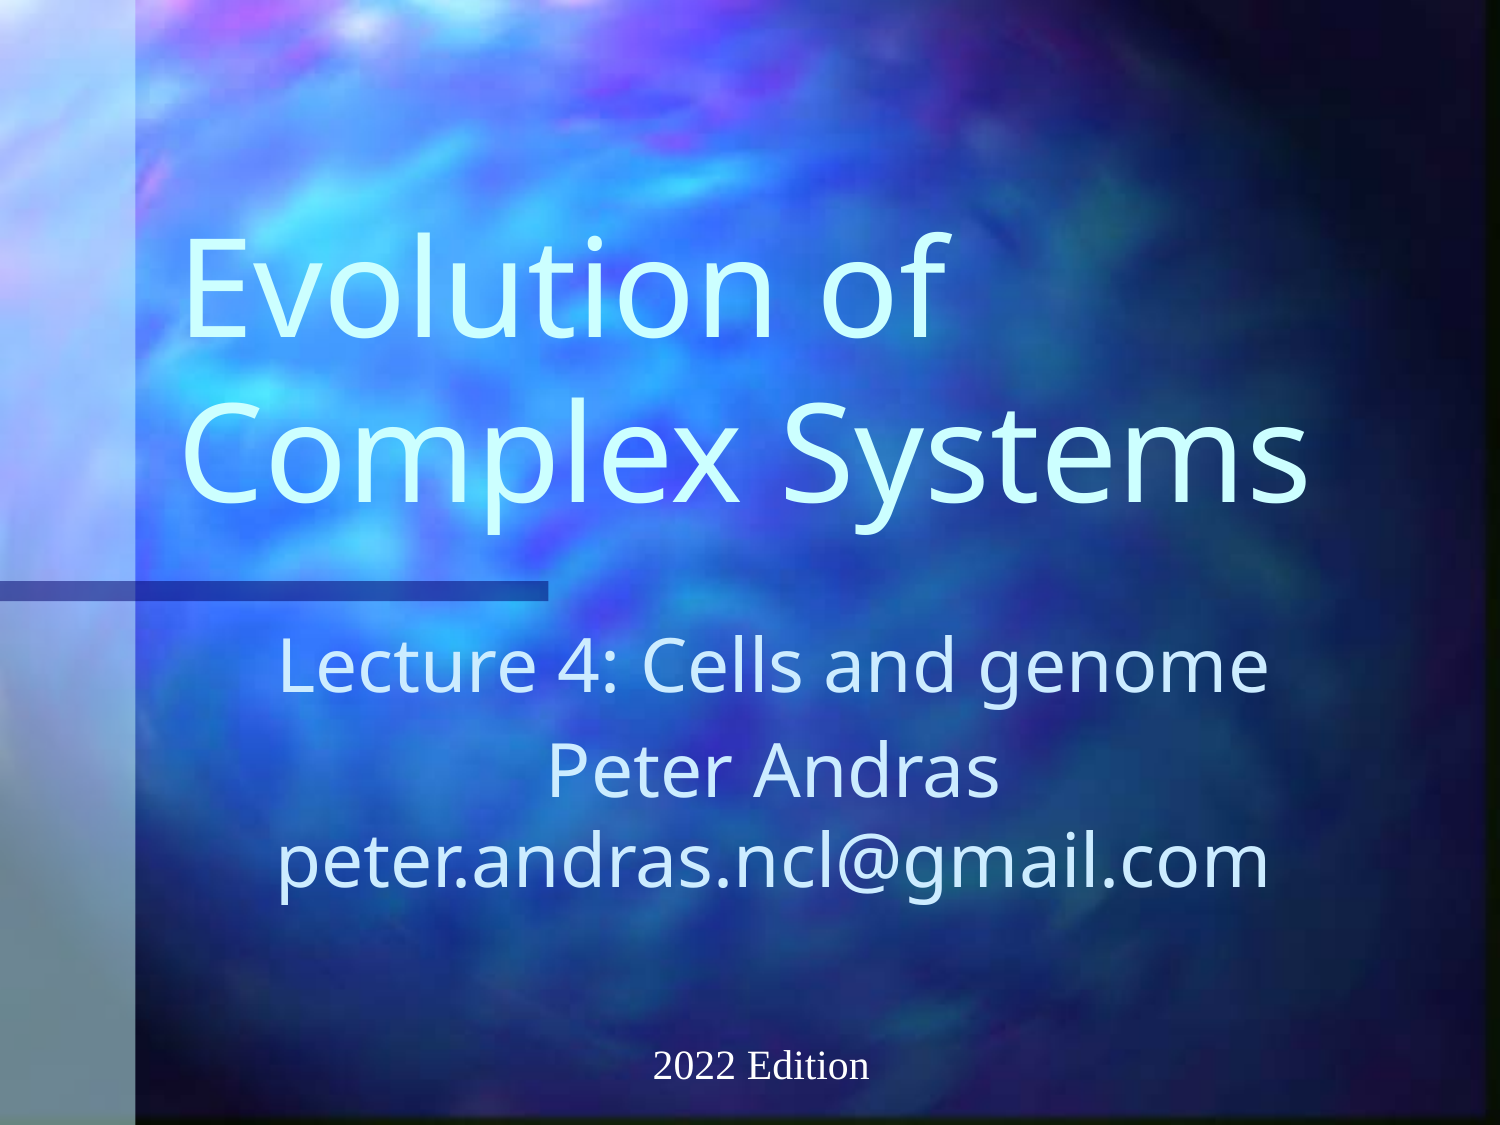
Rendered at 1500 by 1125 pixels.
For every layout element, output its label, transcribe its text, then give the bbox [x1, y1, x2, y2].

text_box 2022 Edition [637, 1030, 910, 1096]
picture [136, 0, 1500, 1125]
title Evolution of Complex Systems [162, 192, 1388, 538]
subtitle Lecture 4: Cells and genome Peter Andras peter.andras.ncl@gmail.com [194, 609, 1353, 1031]
